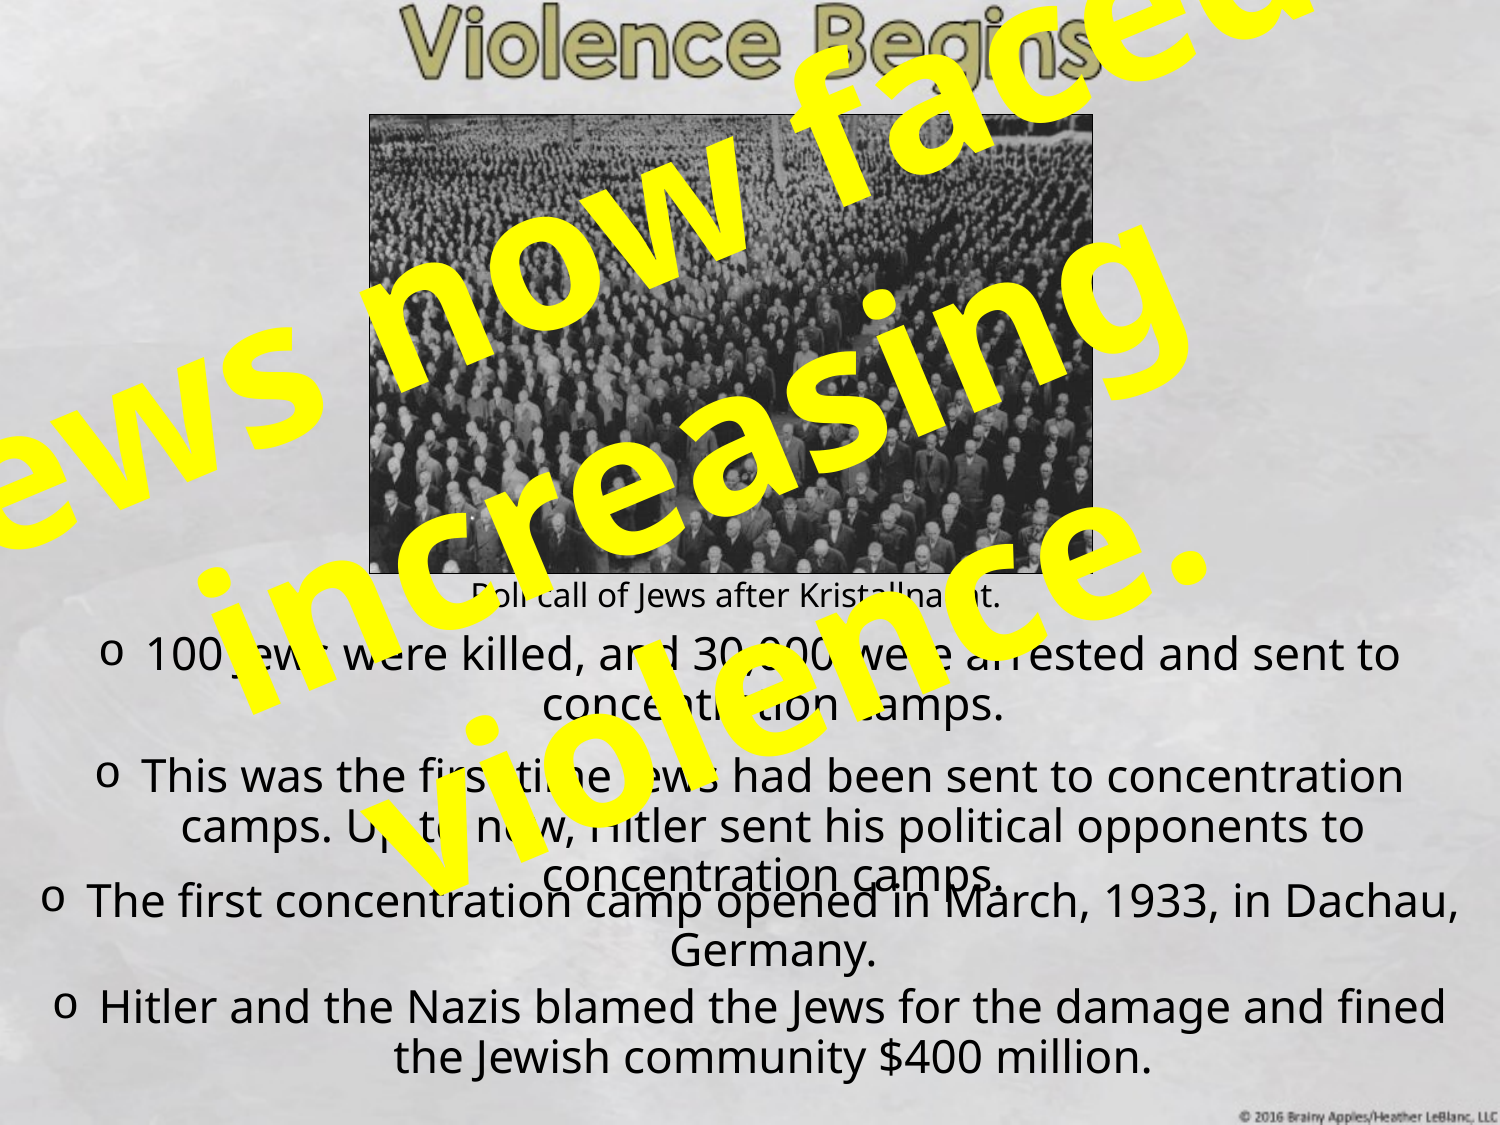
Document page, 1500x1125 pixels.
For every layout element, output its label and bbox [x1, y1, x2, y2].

picture [0, 0, 1500, 1125]
text_box [368, 113, 1105, 624]
